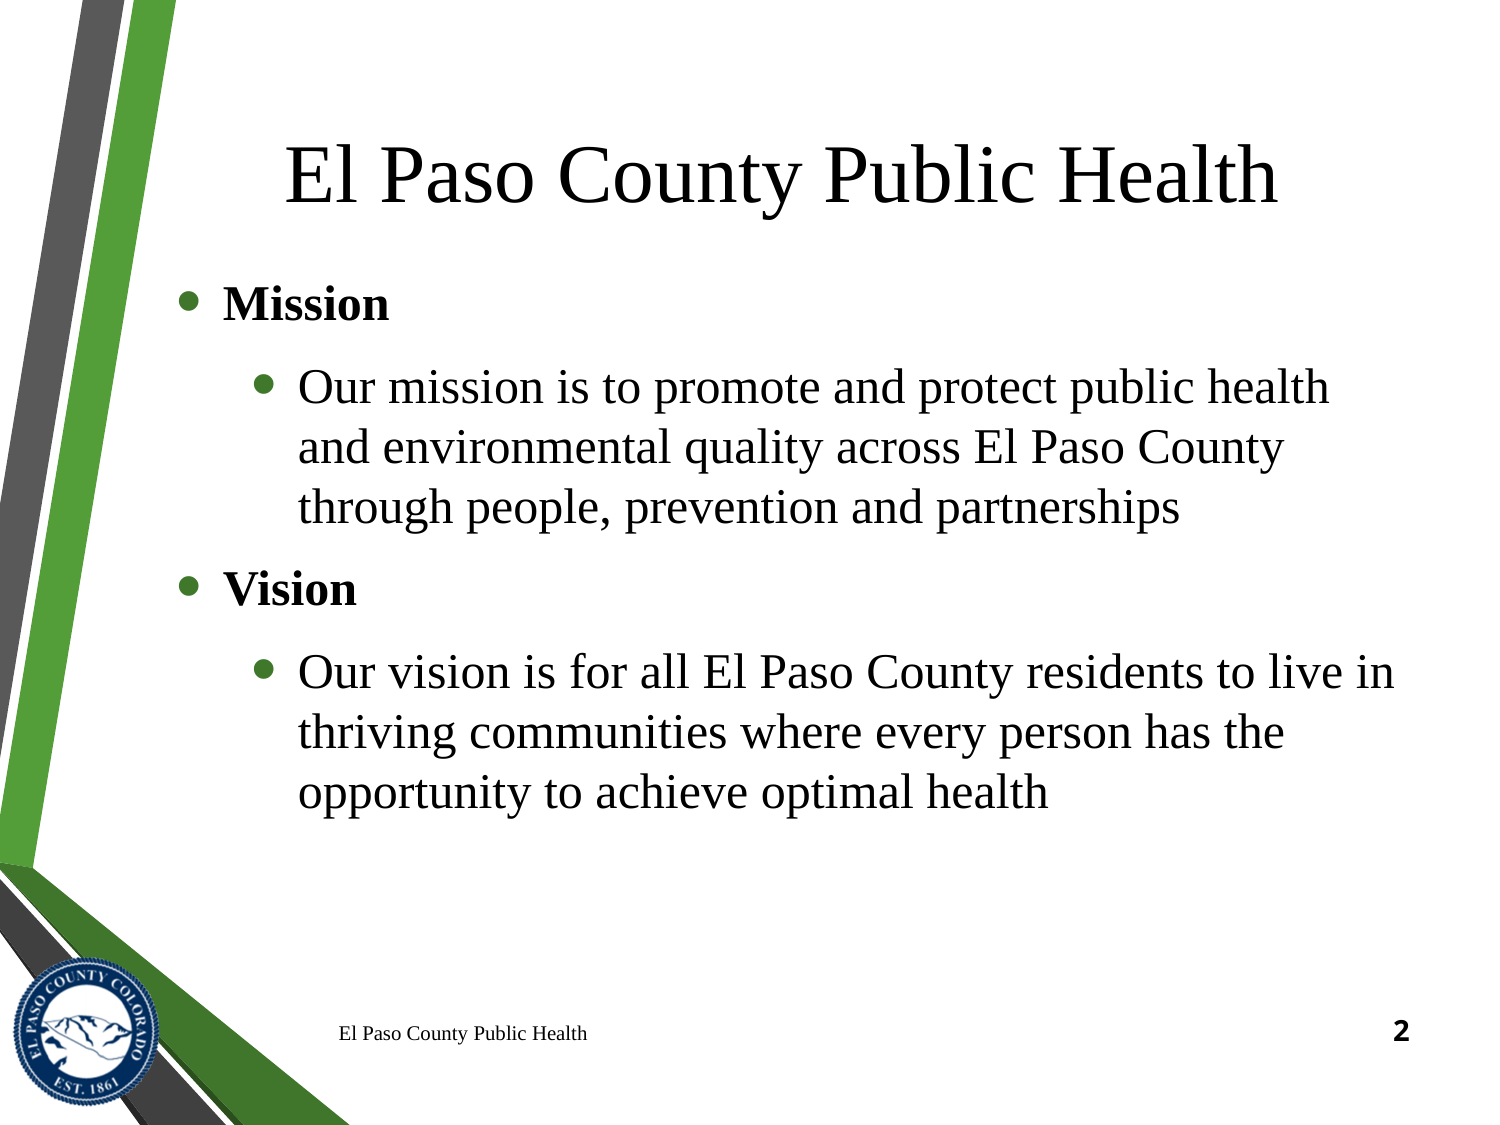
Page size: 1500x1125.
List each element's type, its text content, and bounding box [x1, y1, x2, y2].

footer El Paso County Public Health [323, 1001, 1196, 1062]
title El Paso County Public Health [161, 75, 1425, 263]
slide_number 2 [1354, 1001, 1425, 1062]
list Mission Our mission is to promote and protect public health and environmental quality across El Paso County through people, prevention and partnerships Vision Our vision is for all El Paso County residents to live in thriving communities where every person has the opportunity to achieve optimal health [161, 263, 1425, 1014]
picture [12, 956, 160, 1108]
